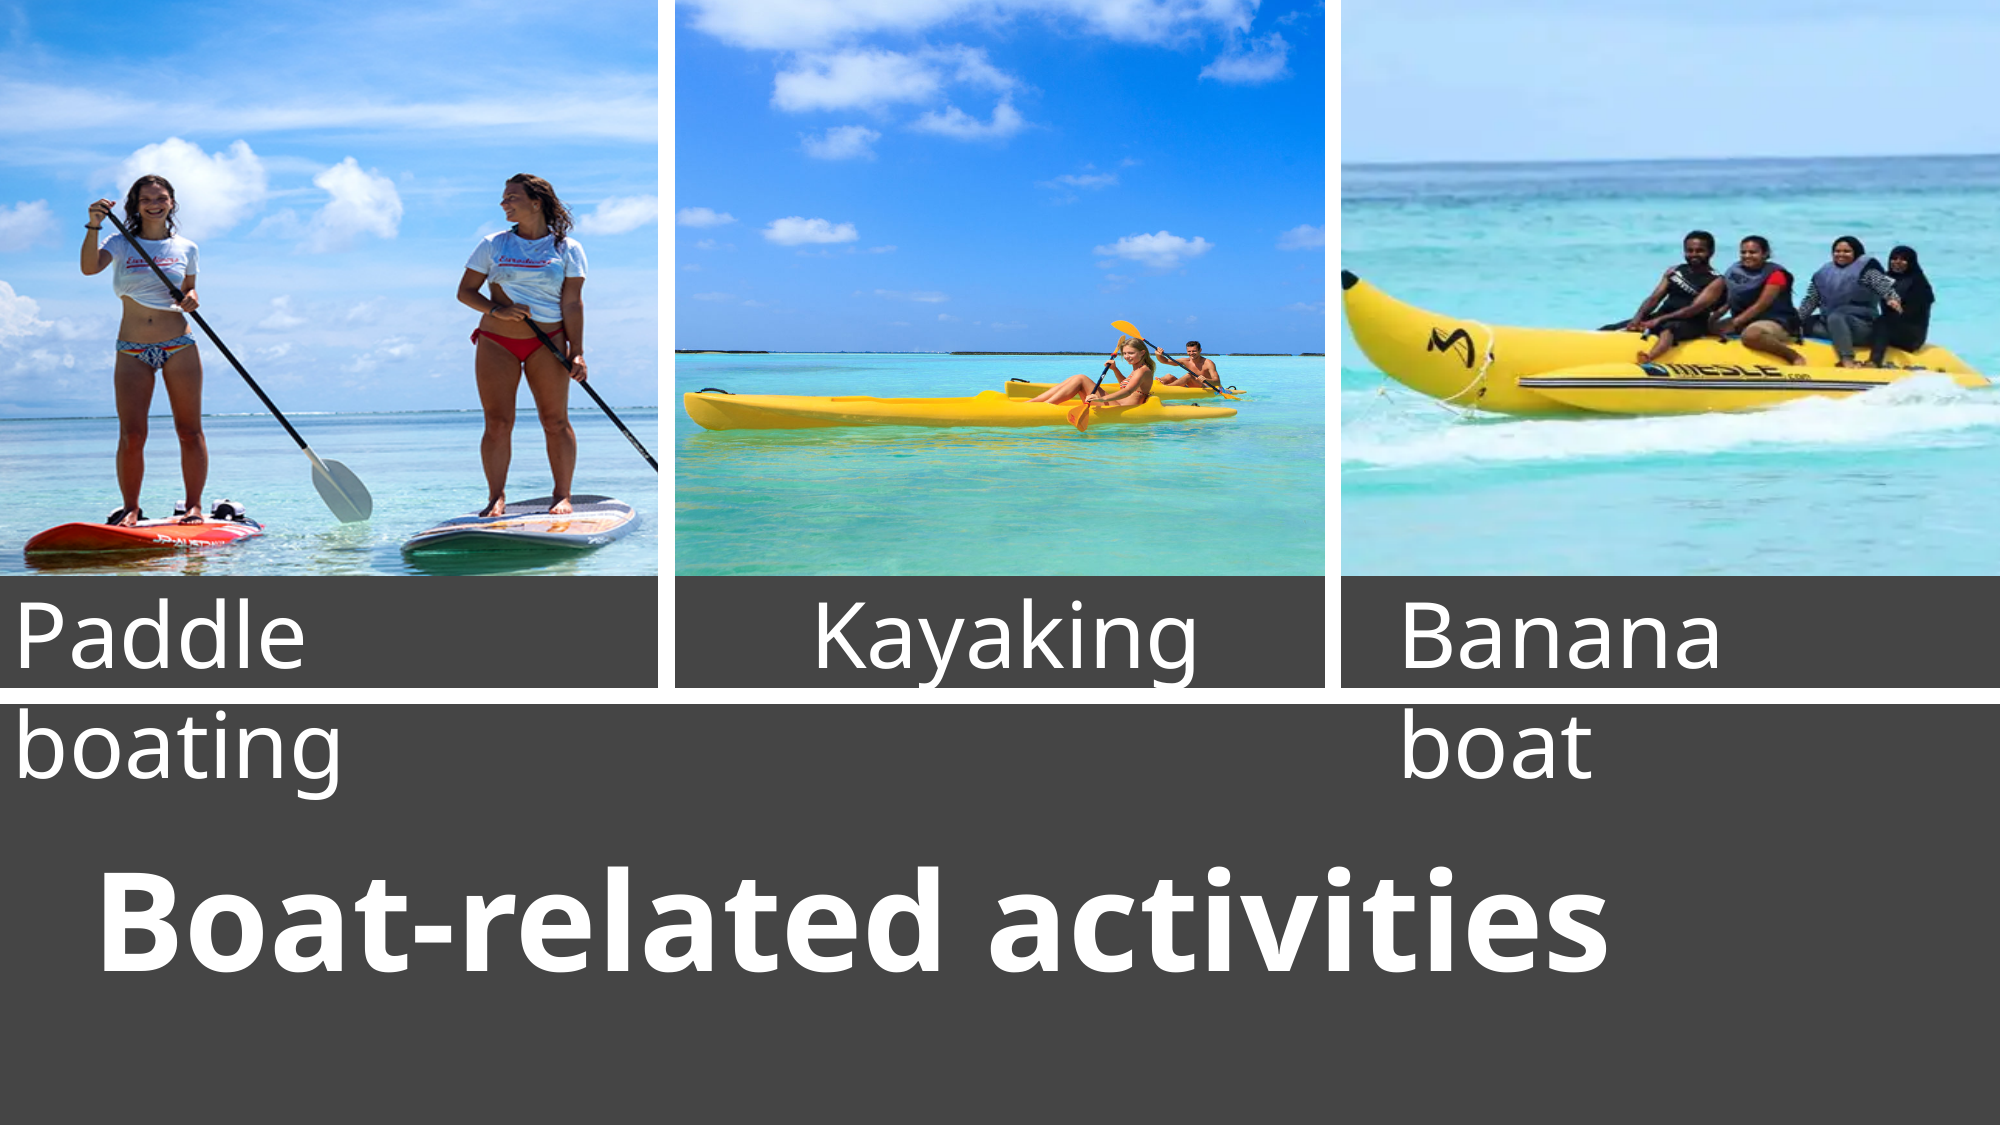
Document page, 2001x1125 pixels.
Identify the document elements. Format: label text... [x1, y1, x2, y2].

picture [670, 0, 1332, 576]
text_box Banana boat [1382, 576, 1959, 695]
title Boat-related activities [77, 792, 1870, 1009]
picture [0, 0, 666, 576]
text_box Paddle boating [0, 696, 665, 805]
text_box Banana boat [1382, 696, 1959, 805]
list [1334, 0, 2000, 576]
text_box Kayaking [795, 576, 1332, 695]
text_box Paddle boating [0, 576, 665, 695]
